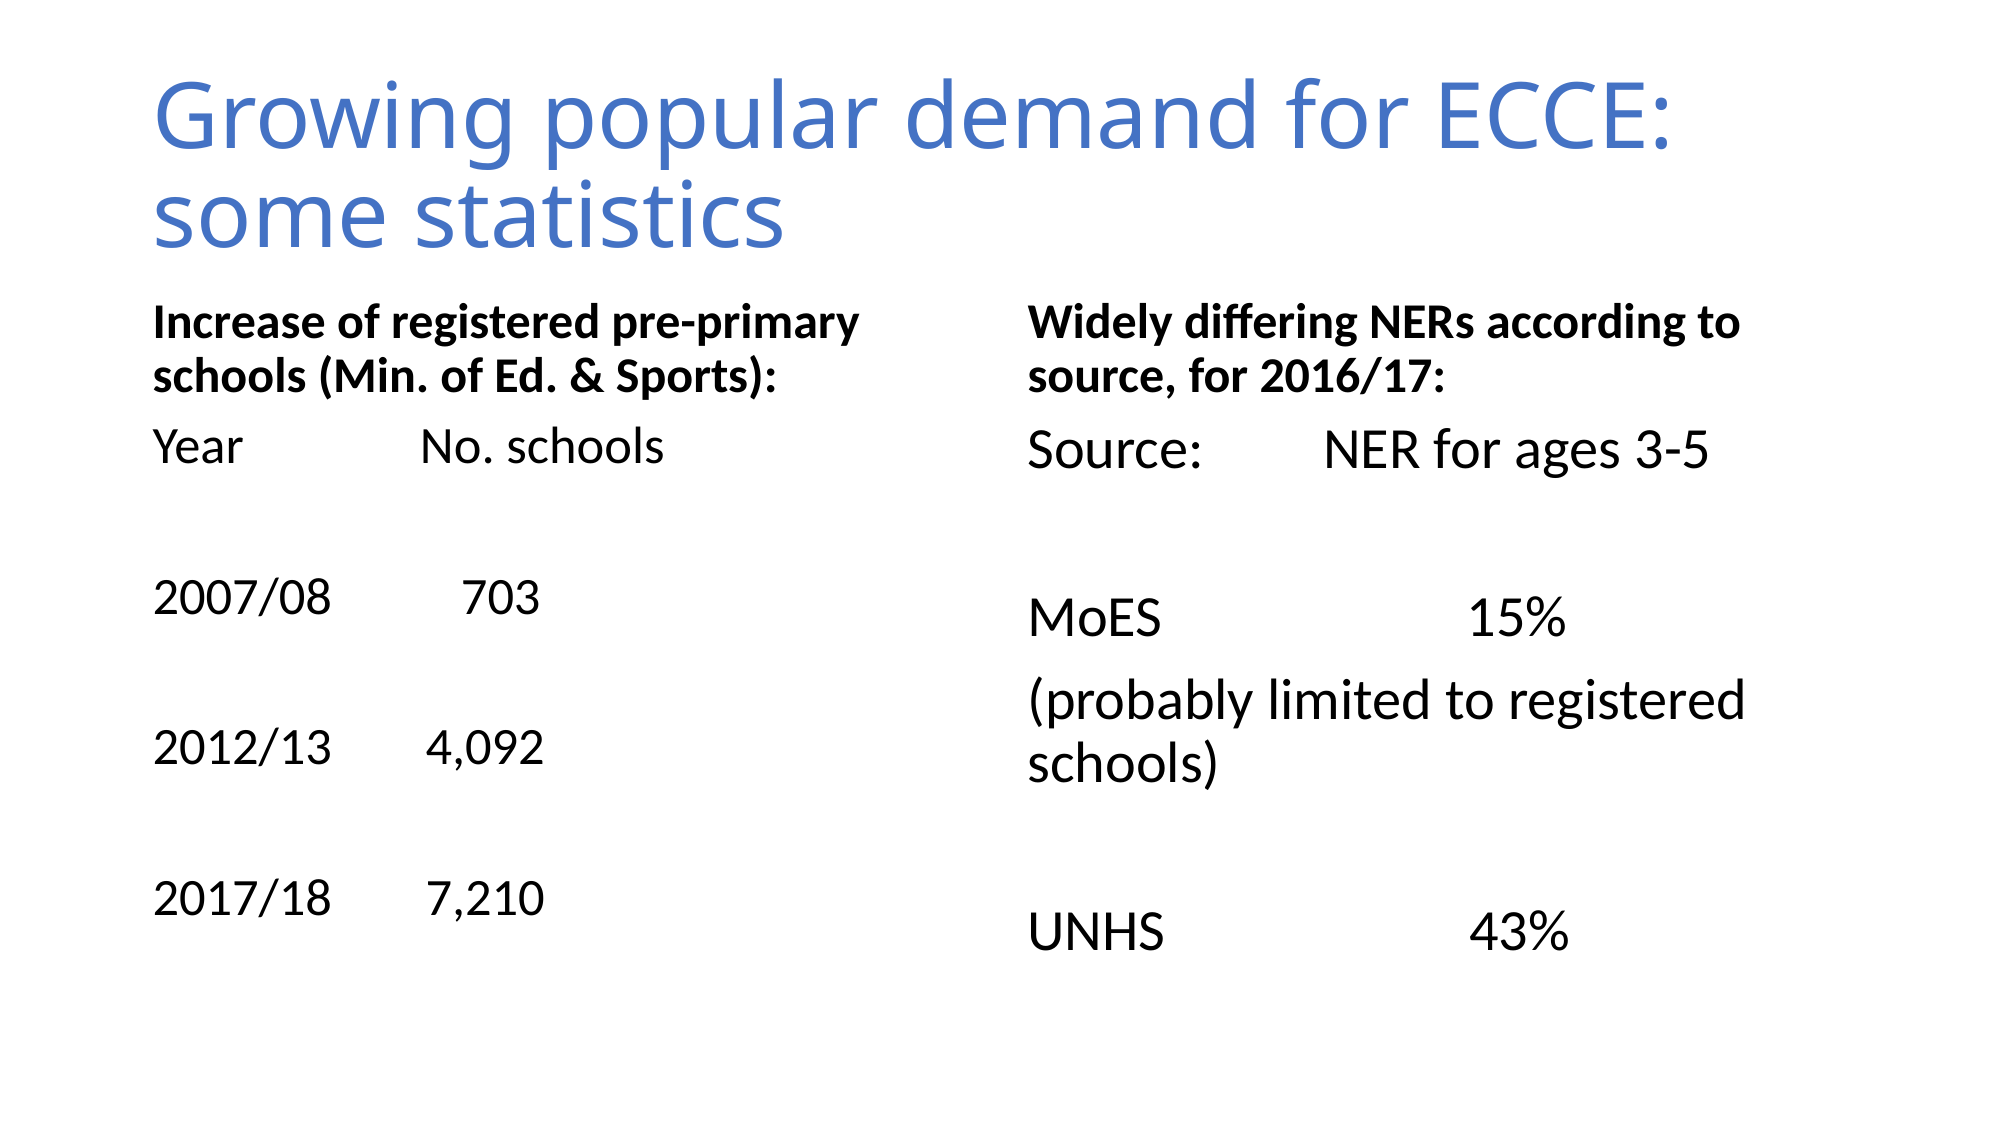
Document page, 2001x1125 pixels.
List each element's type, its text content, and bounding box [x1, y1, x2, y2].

list Widely differing NERs according to source, for 2016/17: [1012, 275, 1863, 410]
title Growing popular demand for ECCE: some statistics [137, 59, 1863, 278]
list Year No. schools 2007/08 703 2012/13 4,092 2017/18 7,210 [137, 410, 984, 1016]
list Source: NER for ages 3-5 MoES 15% (probably limited to registered schools) UNHS 43% [1012, 410, 1863, 1016]
list Increase of registered pre-primary schools (Min. of Ed. & Sports): [137, 275, 984, 410]
